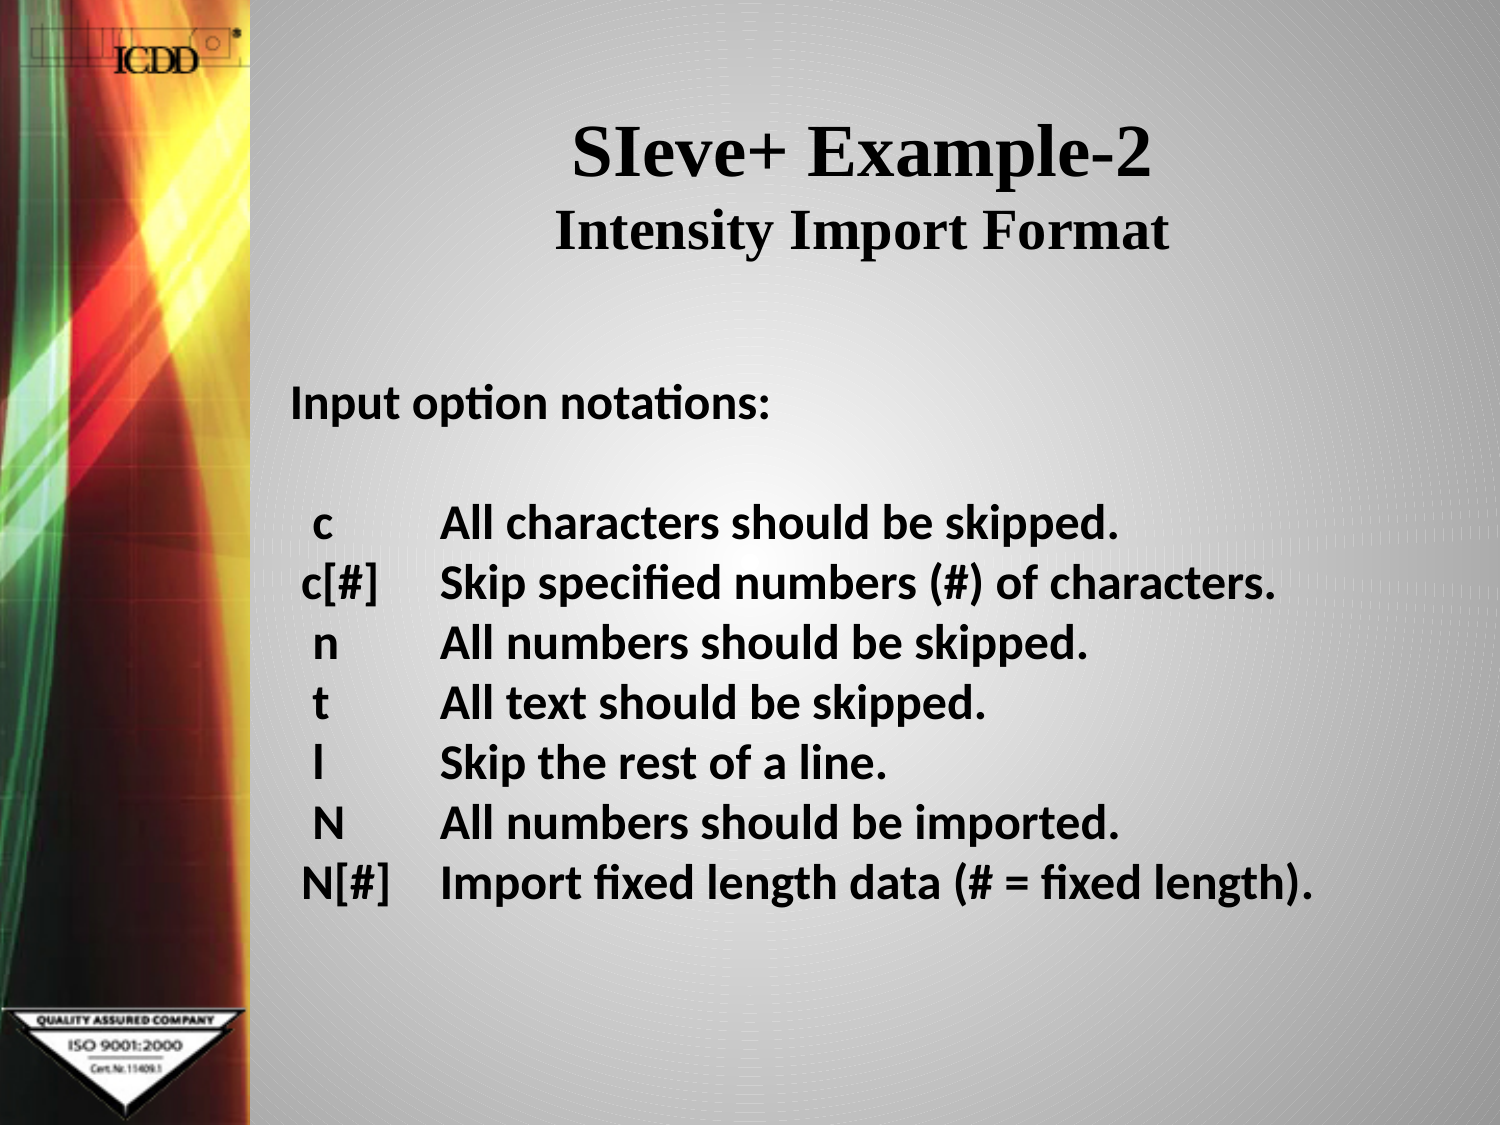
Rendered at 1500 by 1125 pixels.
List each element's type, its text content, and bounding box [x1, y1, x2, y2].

text_box Input option notations: c All characters should be skipped. c[#] Skip specified numbers (#) of characters. n All numbers should be skipped. t All text should be skipped. l Skip the rest of a line. N All numbers should be imported. N[#] Import fixed length data (# = fixed length)‏. [274, 362, 1463, 918]
picture [0, 0, 250, 1125]
title SIeve+ Example-2 Intensity Import Format [312, 87, 1413, 276]
